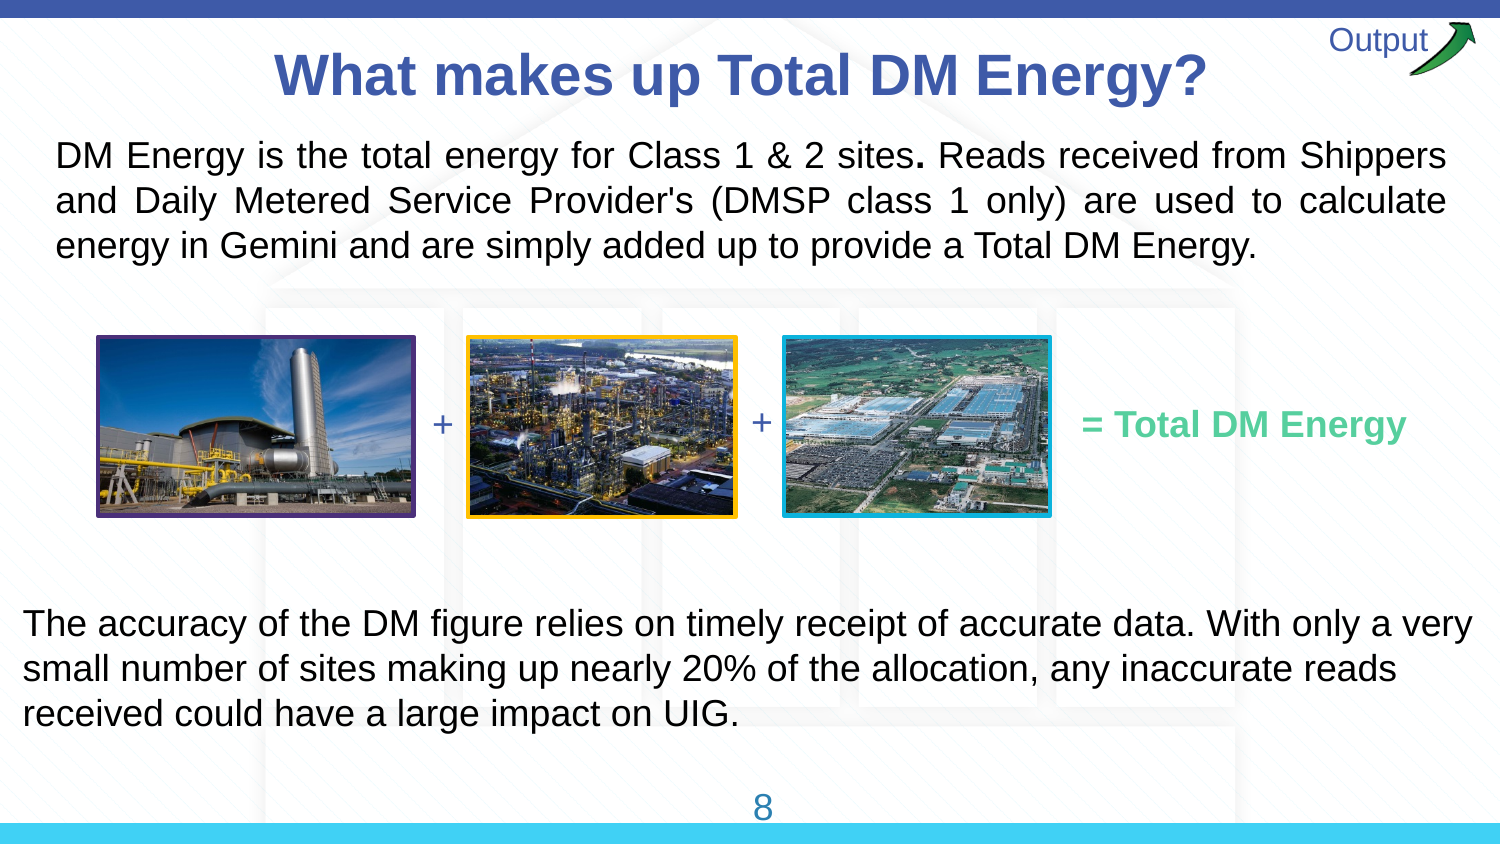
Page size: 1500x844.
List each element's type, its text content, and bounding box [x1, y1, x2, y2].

text_box = Total DM Energy [1081, 400, 1427, 459]
text_box The accuracy of the DM figure relies on timely receipt of accurate data. With only a very small number of sites making up nearly 20% of the allocation, any inaccurate reads received could have a large impact on UIG. [22, 598, 1483, 768]
picture [0, 0, 1500, 844]
text_box Output [1328, 18, 1438, 56]
list DM Energy is the total energy for Class 1 & 2 sites. Reads received from Shippers and Daily Metered Service Provider's (DMSP class 1 only) are used to calculate energy in Gemini and are simply added up to provide a Total DM Energy. [40, 123, 1463, 269]
text_box + [431, 400, 464, 459]
text_box 8 [738, 775, 786, 836]
text_box + [750, 398, 780, 457]
title What makes up Total DM Energy? [75, 20, 1425, 123]
